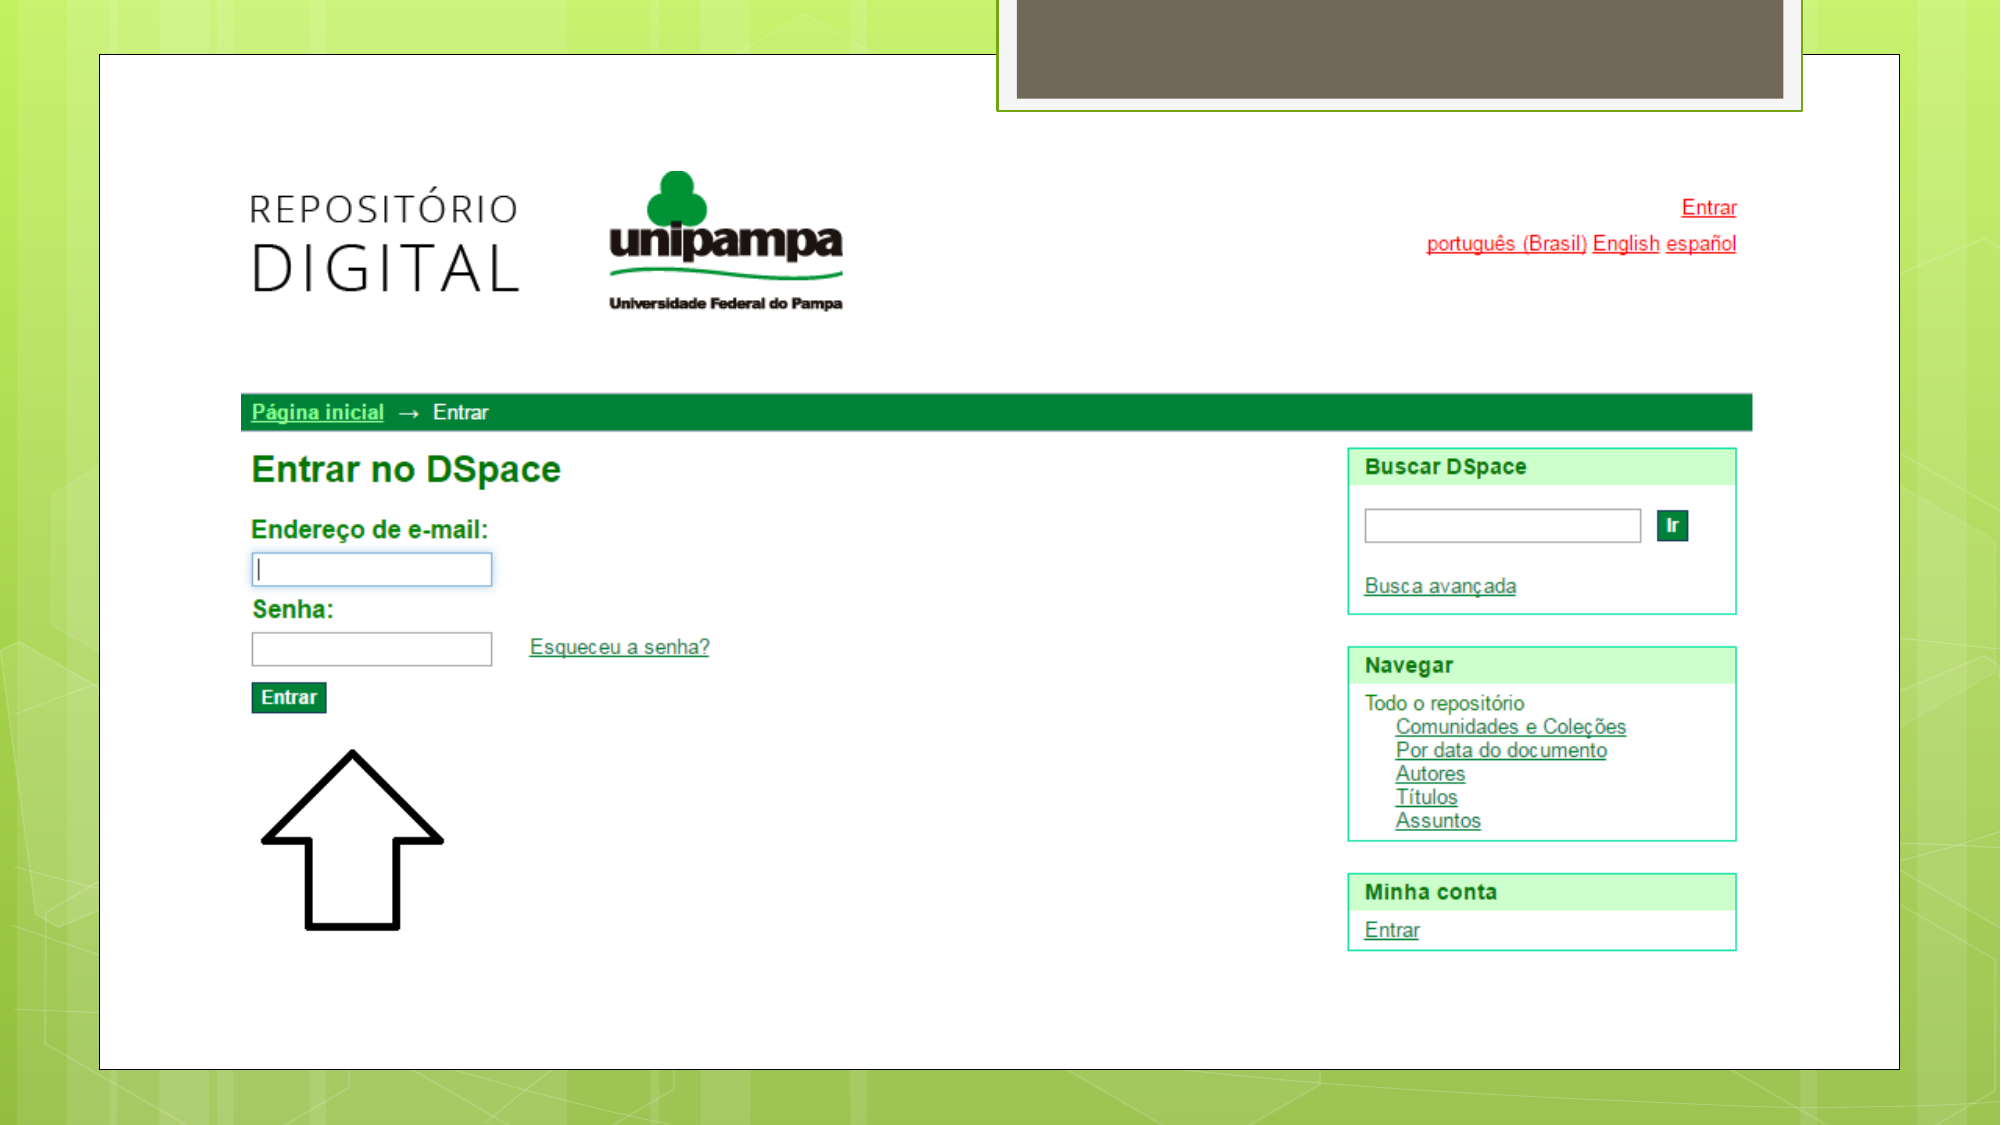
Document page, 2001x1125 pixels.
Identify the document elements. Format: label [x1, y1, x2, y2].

picture [241, 171, 1759, 954]
